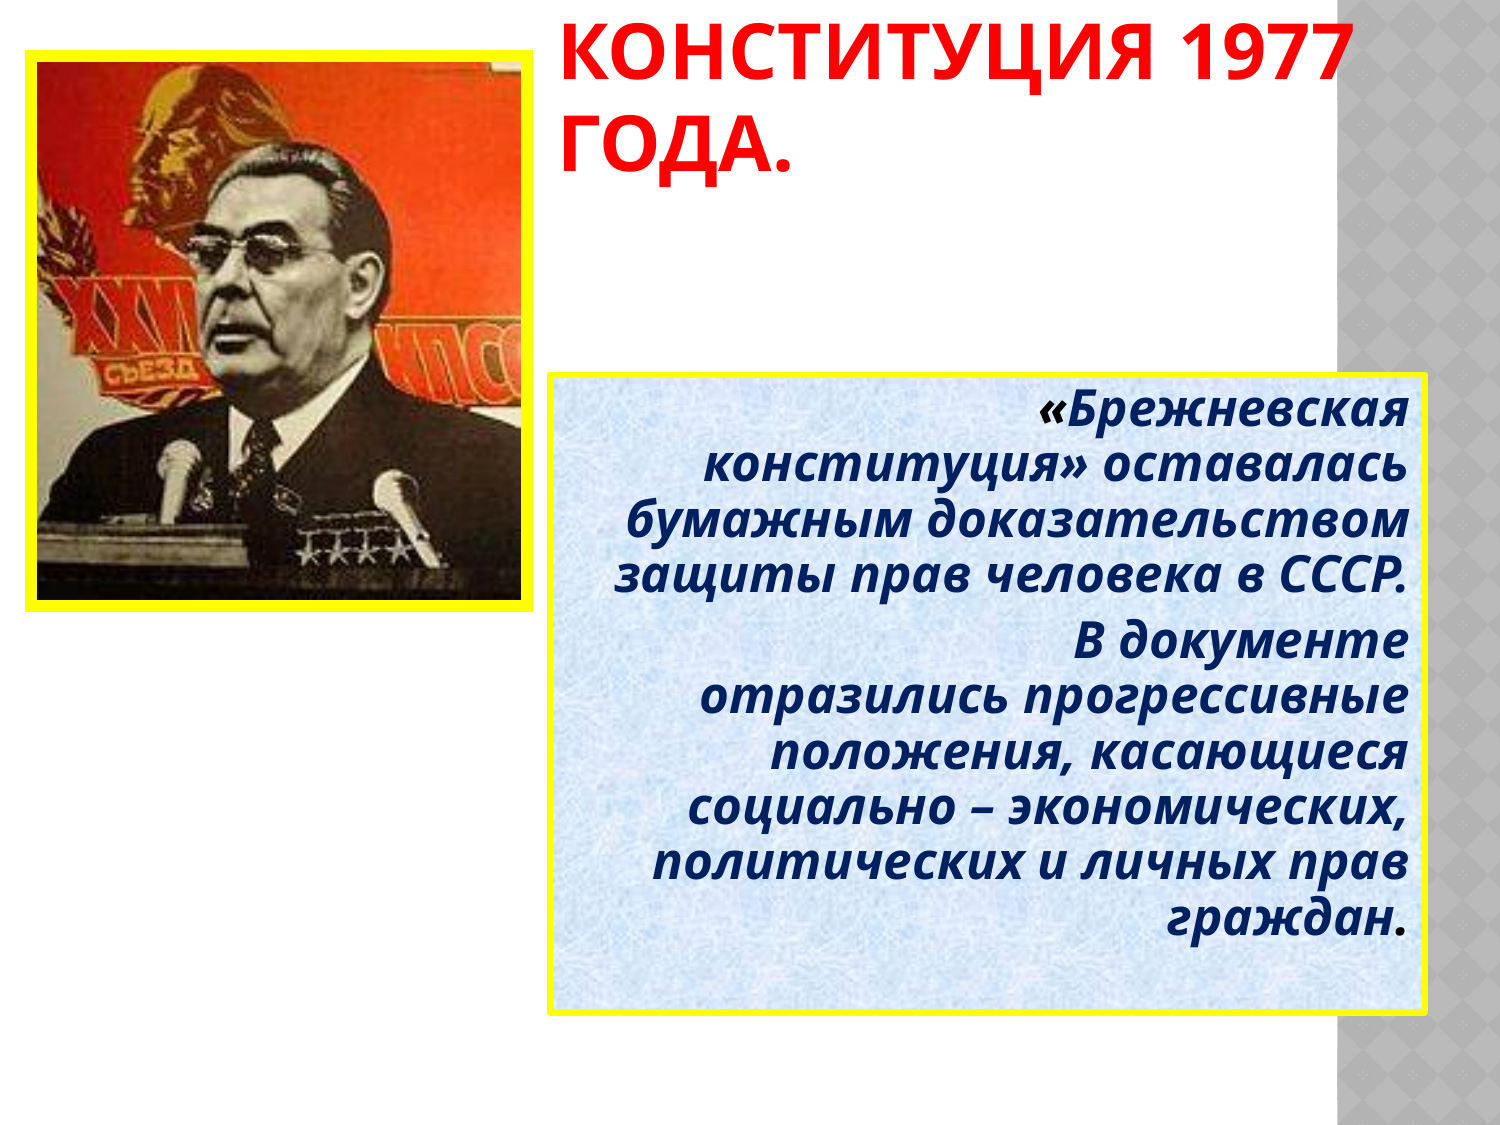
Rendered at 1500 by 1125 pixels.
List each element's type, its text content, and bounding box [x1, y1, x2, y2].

title Конституция 1977 года. [549, 0, 1500, 188]
list «Брежневская конституция» оставалась бумажным доказательством защиты прав человека в СССР. В документе отразились прогрессивные положения, касающиеся социально – экономических, политических и личных прав граждан. [549, 375, 1425, 1013]
picture [36, 61, 521, 601]
